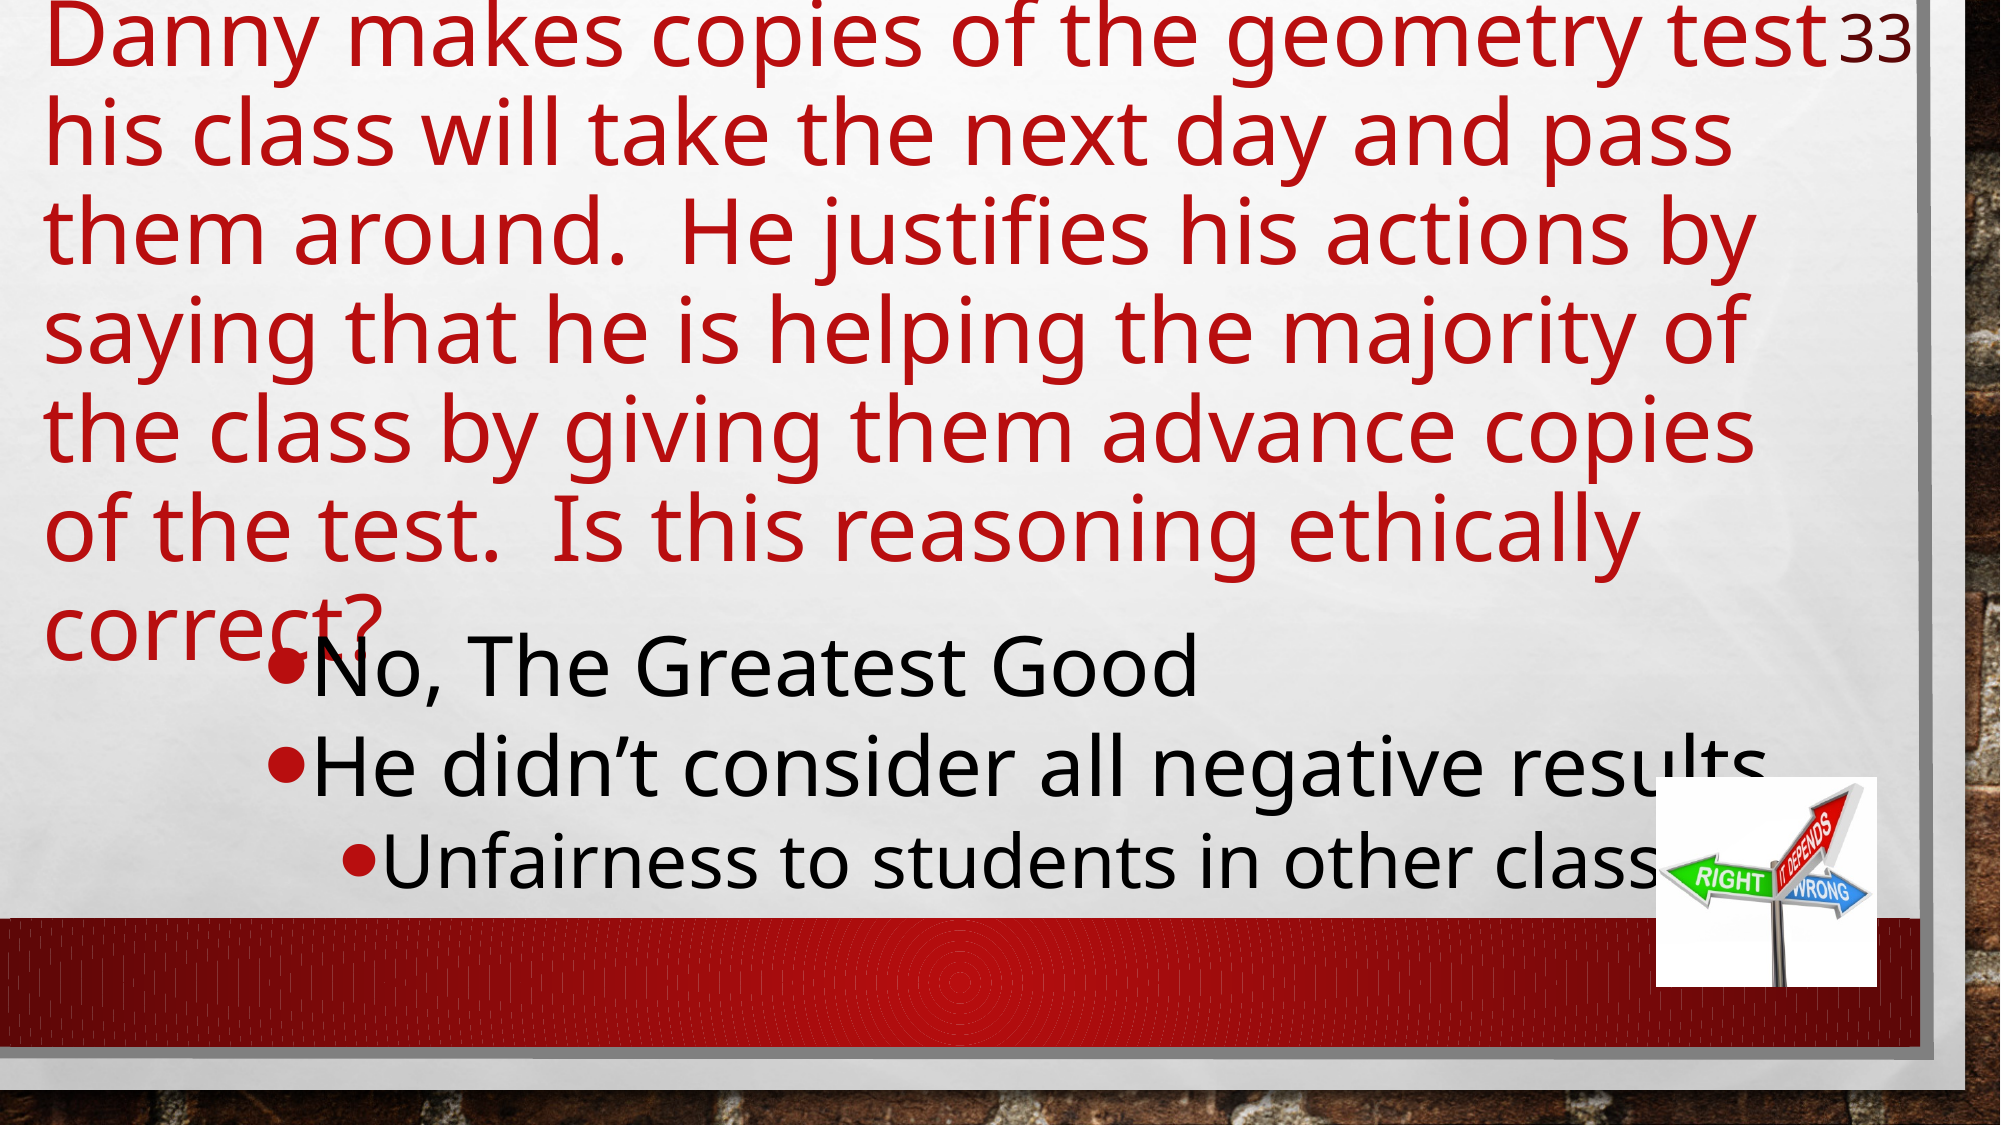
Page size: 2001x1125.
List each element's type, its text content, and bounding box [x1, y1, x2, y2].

slide_number 33 [1802, 0, 1952, 82]
list No, The Greatest Good He didn’t consider all negative results. Unfairness to students in other classes. [248, 562, 1974, 955]
title Danny makes copies of the geometry test his class will take the next day and pass them around. He justifies his actions by saying that he is helping the majority of the class by giving them advance copies of the test. Is this reasoning ethically correct? [26, 224, 1863, 443]
picture [0, 0, 2000, 1125]
picture [1656, 776, 1877, 987]
